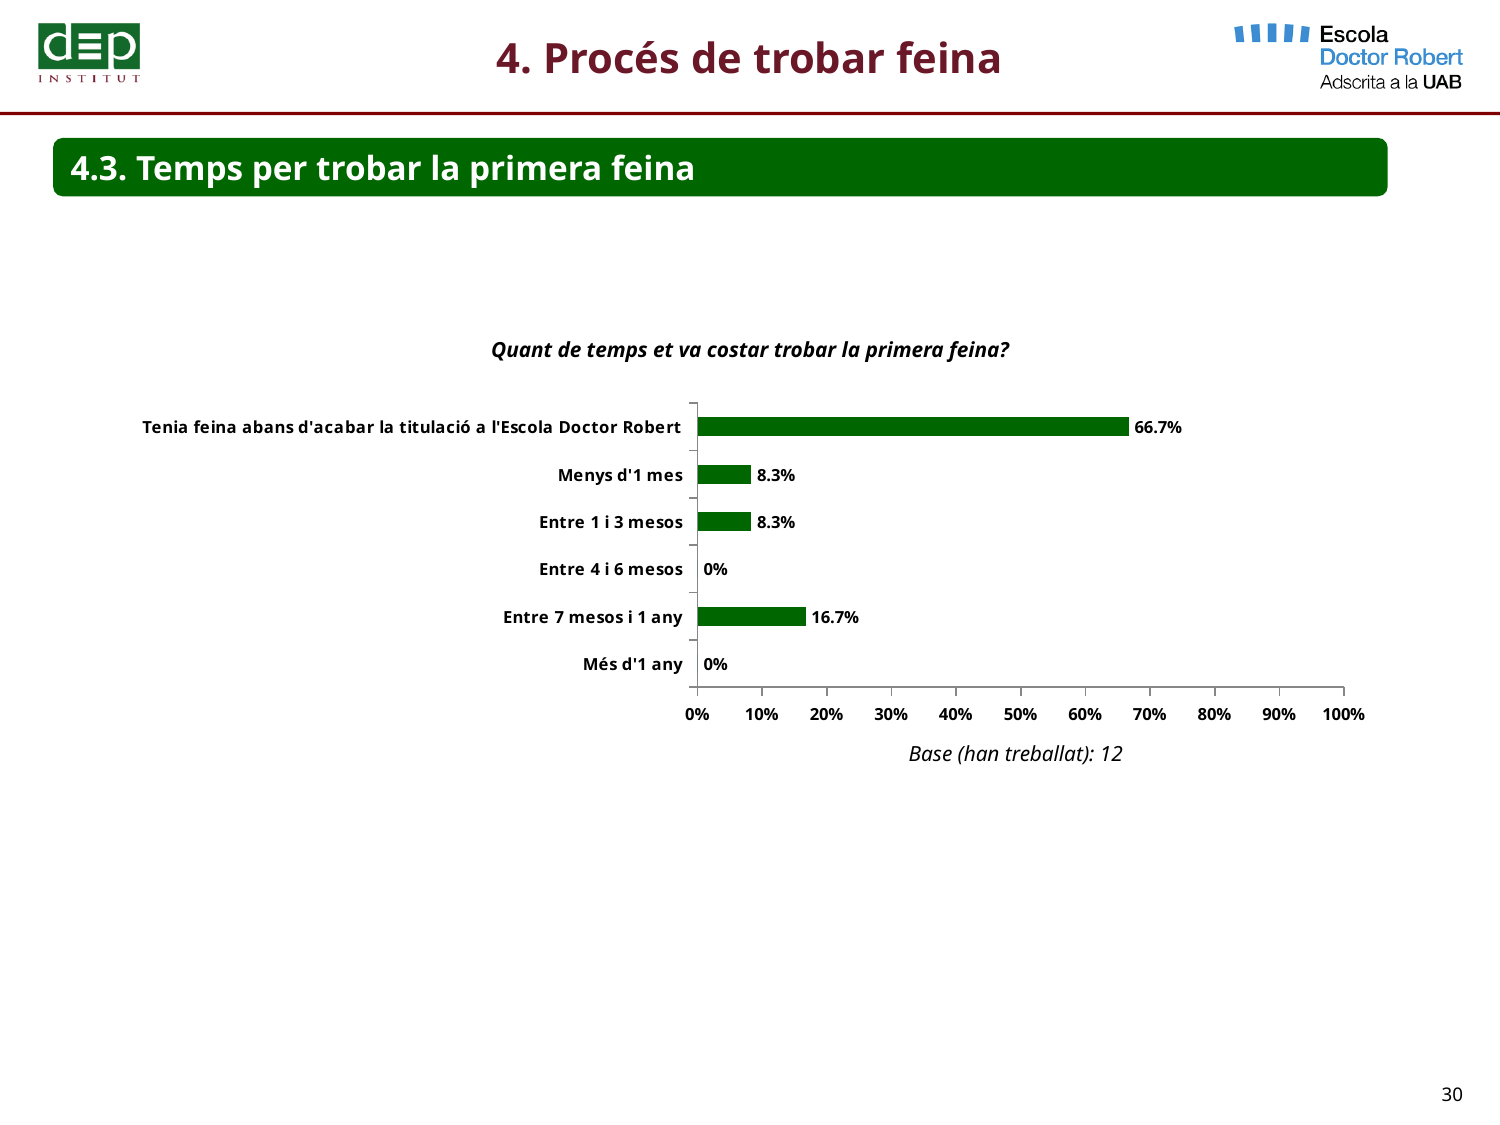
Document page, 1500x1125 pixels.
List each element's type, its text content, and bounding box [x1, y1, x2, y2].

text_box Quant de temps et va costar trobar la primera feina? [476, 328, 1024, 369]
chart [52, 379, 1388, 733]
text_box 4. Procés de trobar feina [0, 0, 1500, 114]
text_box 4.3. Temps per trobar la primera feina [50, 135, 1390, 199]
text_box Base (han treballat): 12 [773, 741, 1258, 773]
text_box 30 [1127, 1074, 1478, 1106]
